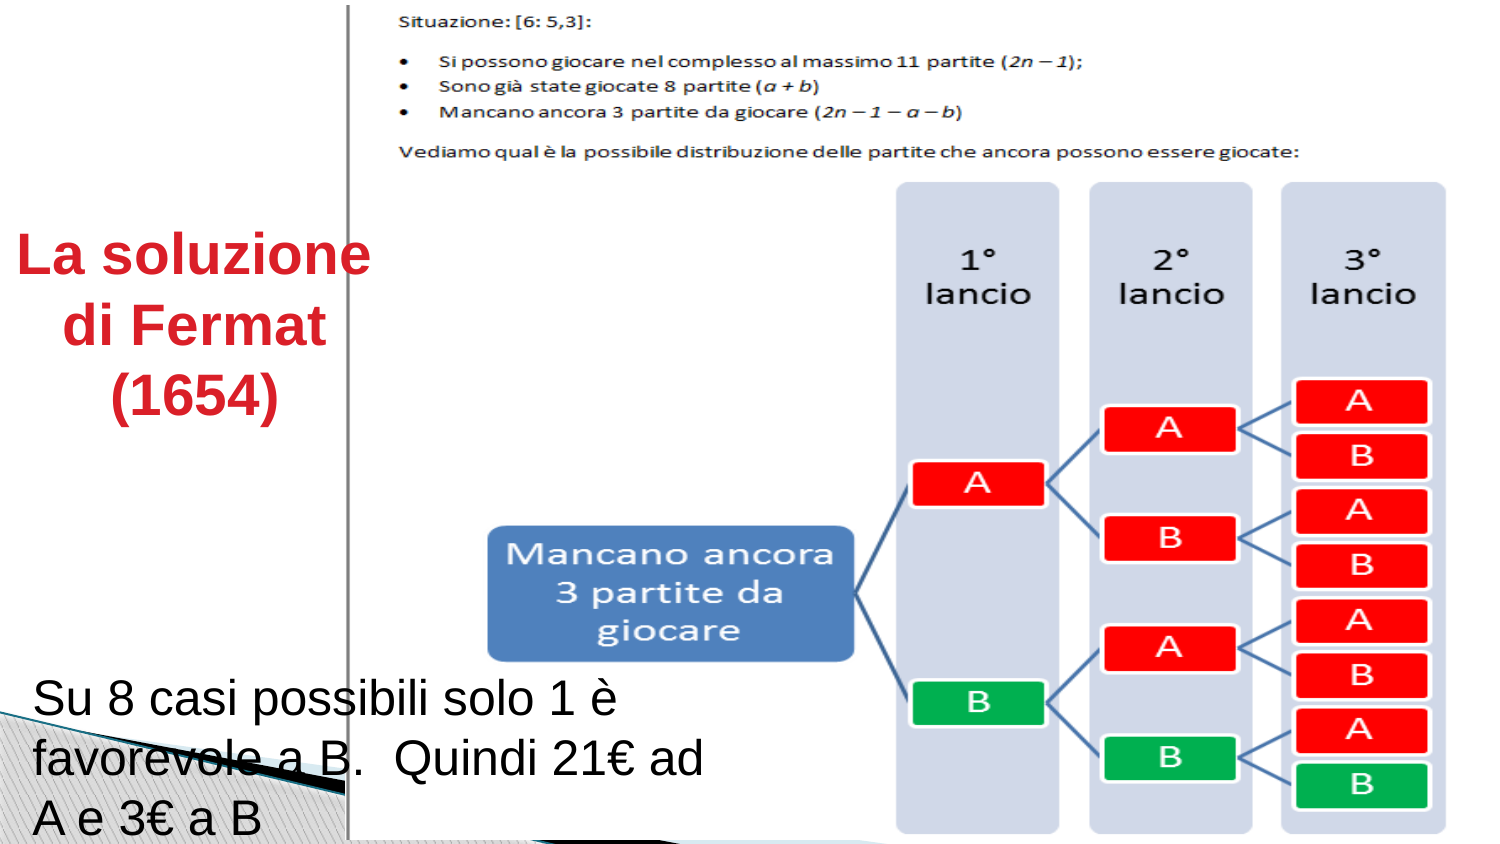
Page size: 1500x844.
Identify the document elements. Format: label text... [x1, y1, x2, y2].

title La soluzione di Fermat (1654) [0, 197, 339, 446]
picture [345, 5, 1495, 841]
text_box Su 8 casi possibili solo 1 è favorevole a B. Quindi 21€ ad A e 3€ a B [17, 658, 339, 844]
